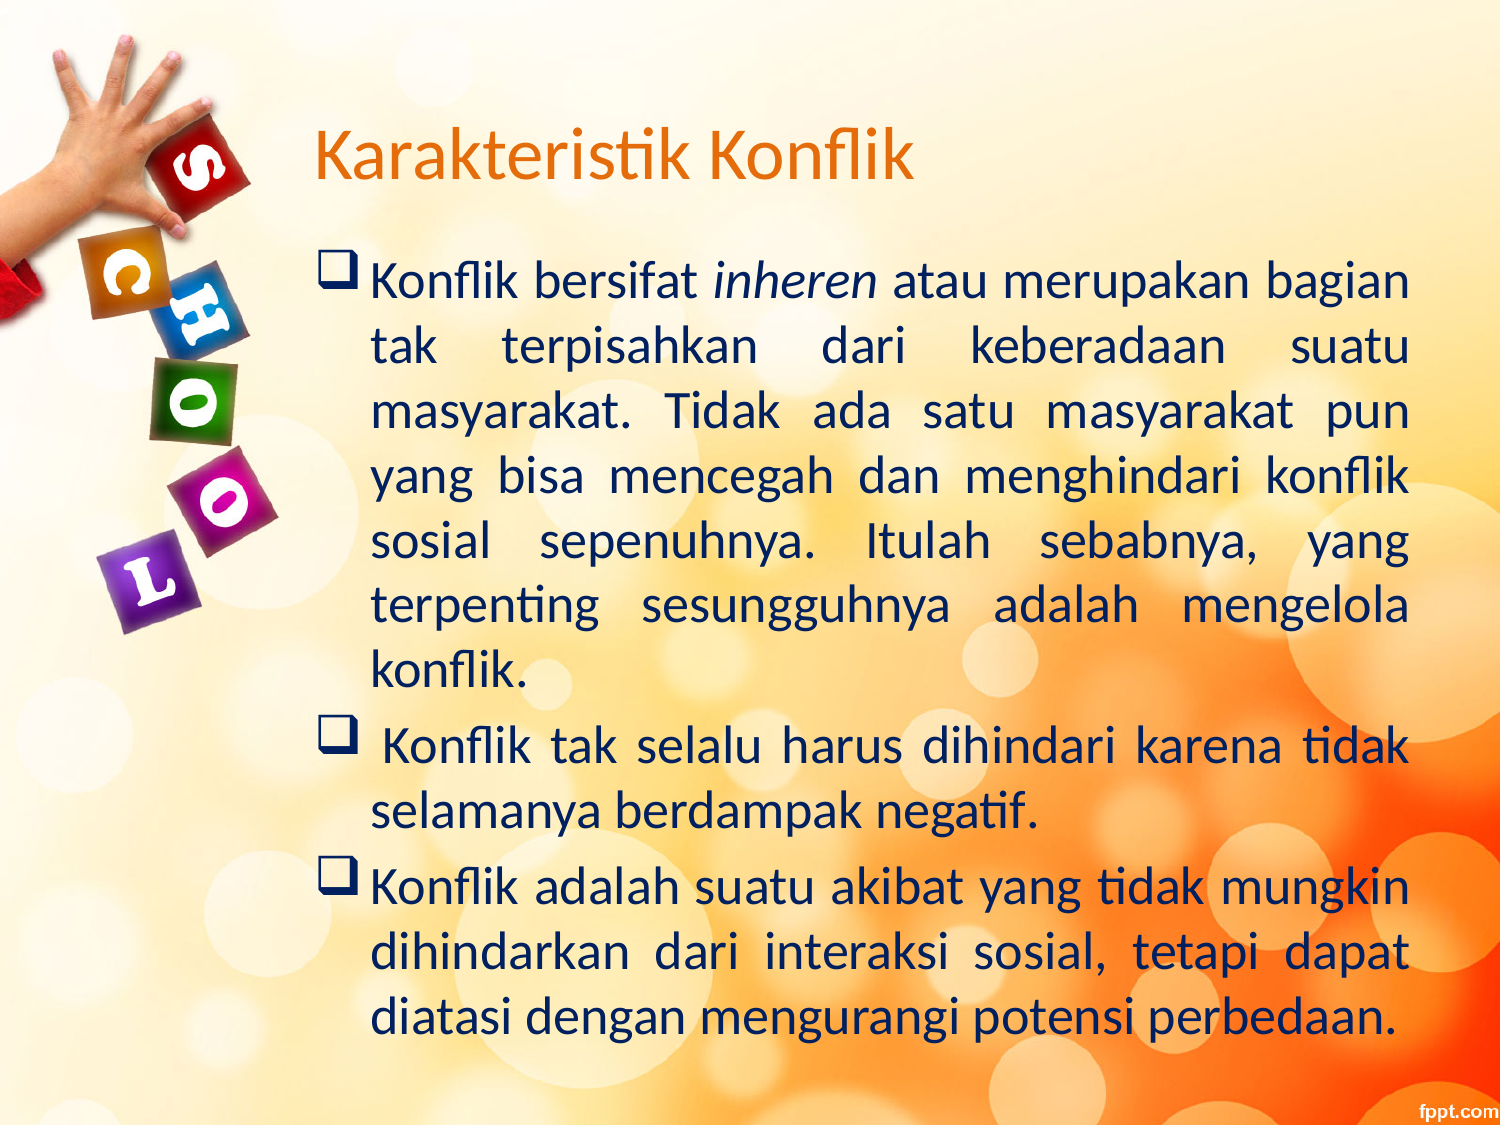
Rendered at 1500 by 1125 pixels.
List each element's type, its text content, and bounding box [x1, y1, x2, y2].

list Konflik bersifat inheren atau merupakan bagian tak terpisahkan dari keberadaan suatu masyarakat. Tidak ada satu masyarakat pun yang bisa mencegah dan menghindari konflik sosial sepenuhnya. Itulah sebabnya, yang terpenting sesungguhnya adalah mengelola konflik. Konflik tak selalu harus dihindari karena tidak selamanya berdampak negatif. Konflik adalah suatu akibat yang tidak mungkin dihindarkan dari interaksi sosial, tetapi dapat diatasi dengan mengurangi potensi perbedaan. [299, 236, 1427, 1063]
title Karakteristik Konflik [299, 86, 1427, 212]
picture [0, 0, 1500, 1125]
